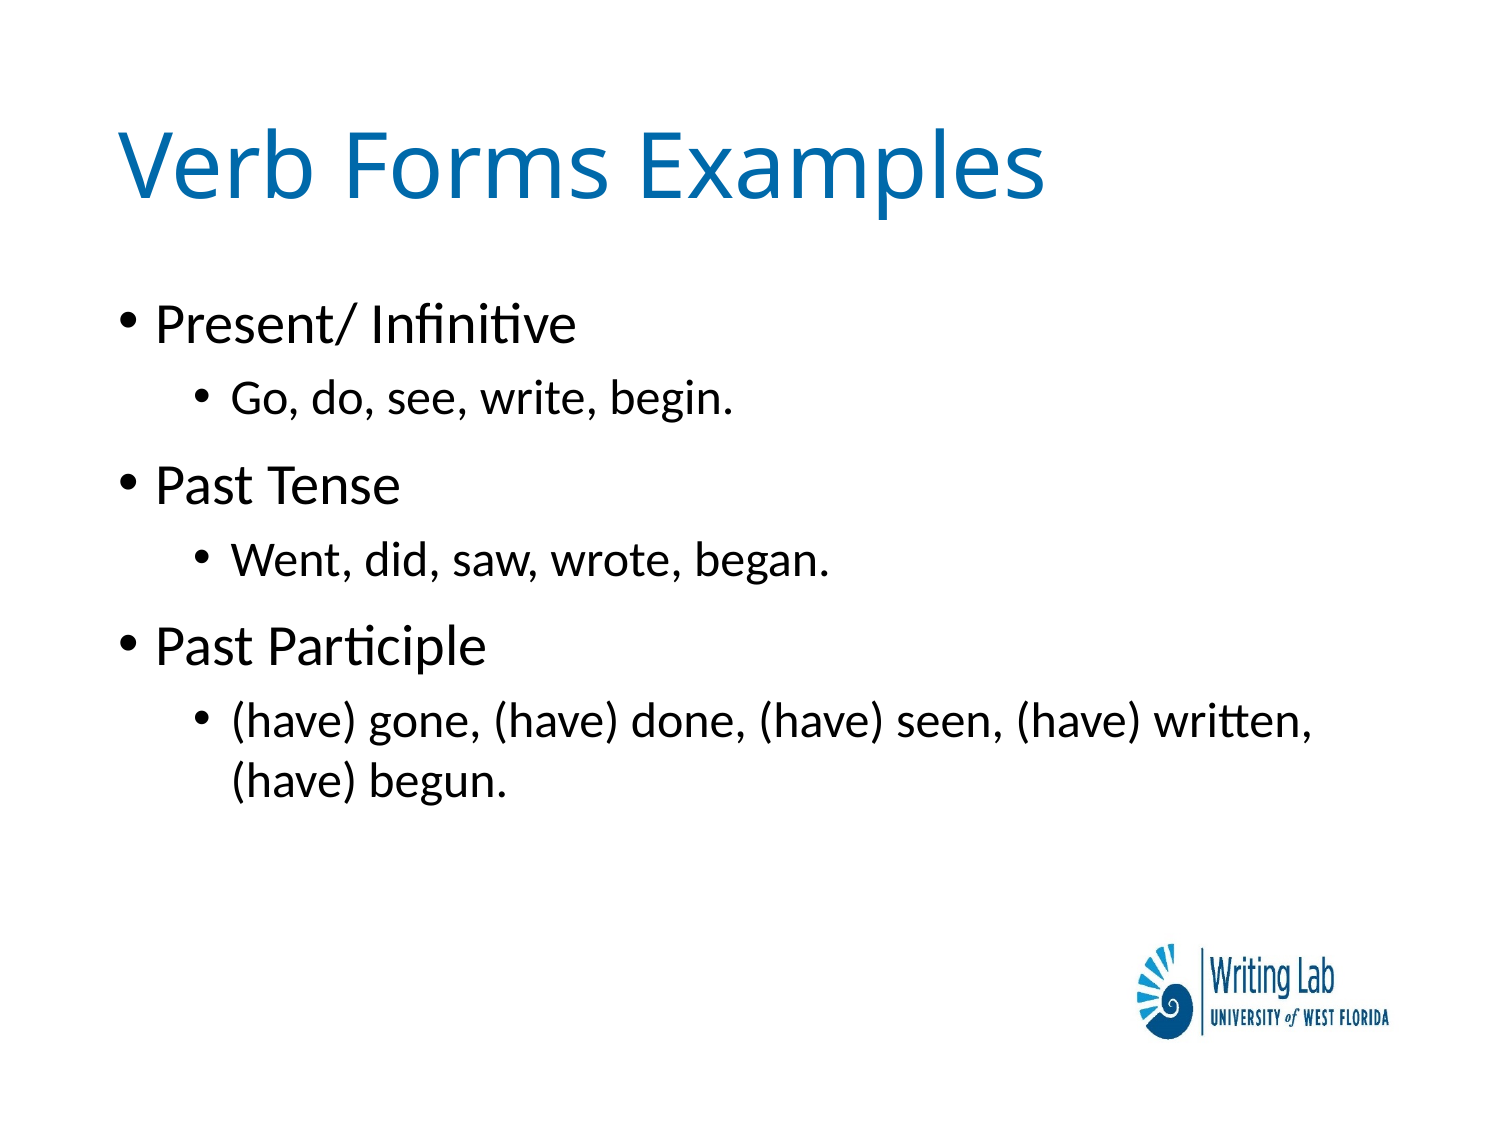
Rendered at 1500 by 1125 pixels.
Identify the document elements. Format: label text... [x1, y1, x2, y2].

picture [1126, 911, 1408, 1072]
title Verb Forms Examples [103, 59, 1397, 277]
list Present/ Infinitive Go, do, see, write, begin. Past Tense Went, did, saw, wrote, began. Past Participle (have) gone, (have) done, (have) seen, (have) written, (have) begun. [103, 277, 1397, 992]
